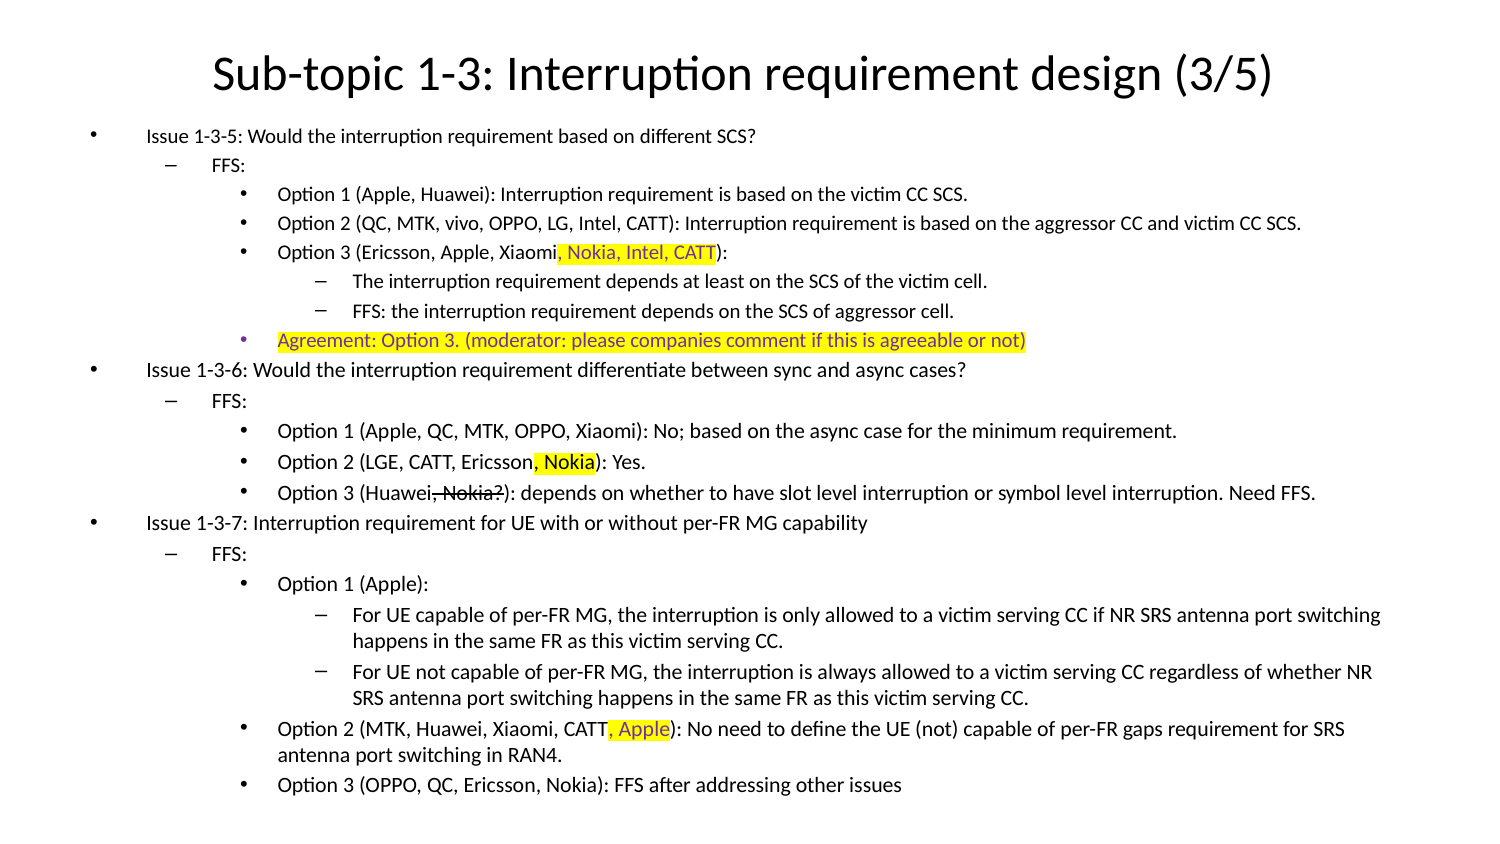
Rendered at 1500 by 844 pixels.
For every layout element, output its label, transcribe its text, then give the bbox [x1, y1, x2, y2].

title Sub-topic 1-3: Interruption requirement design (3/5) [75, 0, 1412, 114]
list Issue 1-3-5: Would the interruption requirement based on different SCS? FFS: Option 1 (Apple, Huawei): Interruption requirement is based on the victim CC SCS. Option 2 (QC, MTK, vivo, OPPO, LG, Intel, CATT): Interruption requirement is based on the aggressor CC and victim CC SCS. Option 3 (Ericsson, Apple, Xiaomi, Nokia, Intel, CATT): The interruption requirement depends at least on the SCS of the victim cell. FFS: the interruption requirement depends on the SCS of aggressor cell. Agreement: Option 3. (moderator: please companies comment if this is agreeable or not) Issue 1-3-6: Would the interruption requirement differentiate between sync and async cases? FFS: Option 1 (Apple, QC, MTK, OPPO, Xiaomi): No; based on the async case for the minimum requirement. Option 2 (LGE, CATT, Ericsson, Nokia): Yes. Option 3 (Huawei, Nokia?): depends on whether to have slot level interruption or symbol level interruption. Need FFS. Issue 1-3-7: Interruption requirement for UE with or without per-FR MG capability FFS: Option 1 (Apple): For UE capable of per-FR MG, the interruption is only allowed to a victim serving CC if NR SRS antenna port switching happens in the same FR as this victim serving CC. For UE not capable of per-FR MG, the interruption is always allowed to a victim serving CC regardless of whether NR SRS antenna port switching happens in the same FR as this victim serving CC. Option 2 (MTK, Huawei, Xiaomi, CATT, Apple): No need to define the UE (not) capable of per-FR gaps requirement for SRS antenna port switching in RAN4. Option 3 (OPPO, QC, Ericsson, Nokia): FFS after addressing other issues [75, 114, 1425, 812]
